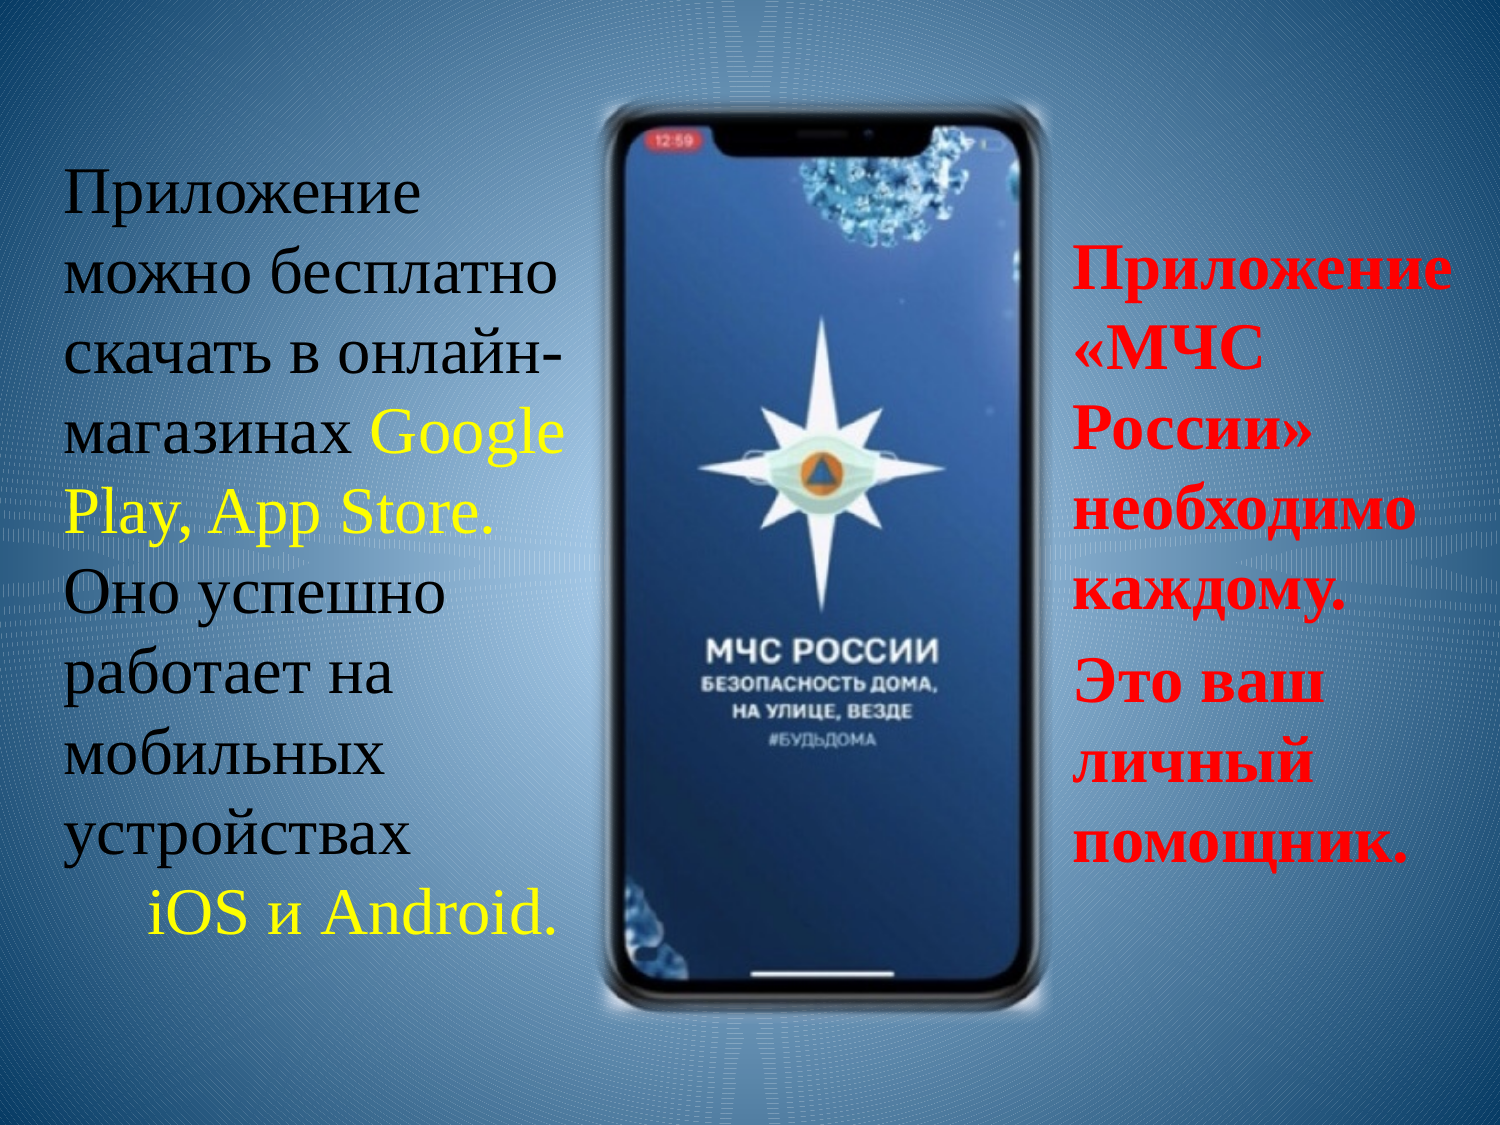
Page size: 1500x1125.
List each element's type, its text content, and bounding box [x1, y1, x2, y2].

picture [591, 91, 1053, 1024]
list Приложение «МЧС России» необходимо каждому. Это ваш личный помощник. [1057, 215, 1471, 894]
list Приложение можно бесплатно скачать в онлайн-магазинах Google Play, App Store. Оно успешно работает на мобильных устройствах iOS и Android. [48, 139, 586, 1026]
